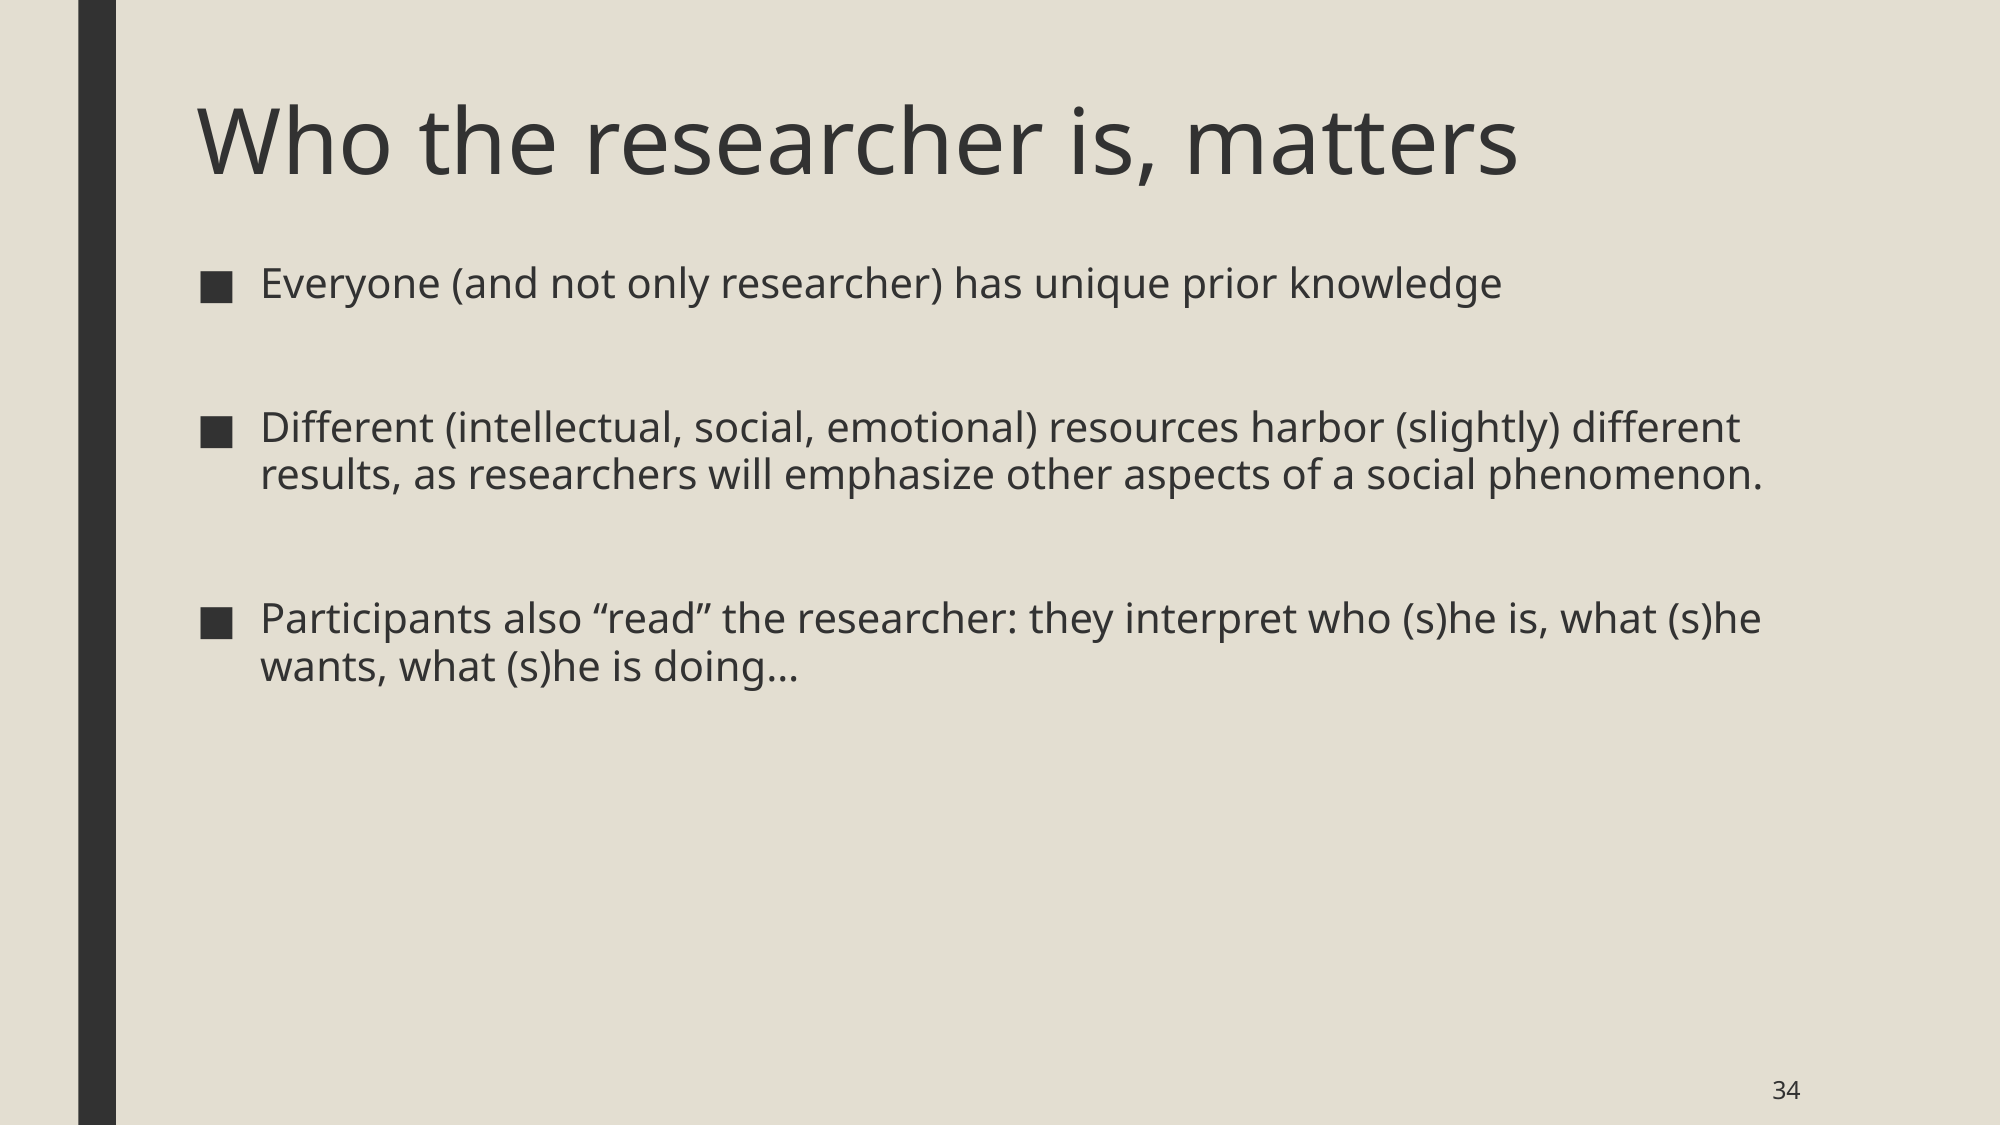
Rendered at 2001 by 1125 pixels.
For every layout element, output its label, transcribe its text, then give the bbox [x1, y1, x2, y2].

title Who the researcher is, matters [181, 89, 1757, 206]
slide_number 34 [1553, 1058, 1816, 1125]
list Everyone (and not only researcher) has unique prior knowledge Different (intellectual, social, emotional) resources harbor (slightly) different results, as researchers will emphasize other aspects of a social phenomenon. Participants also “read” the researcher: they interpret who (s)he is, what (s)he wants, what (s)he is doing… [181, 253, 1800, 963]
